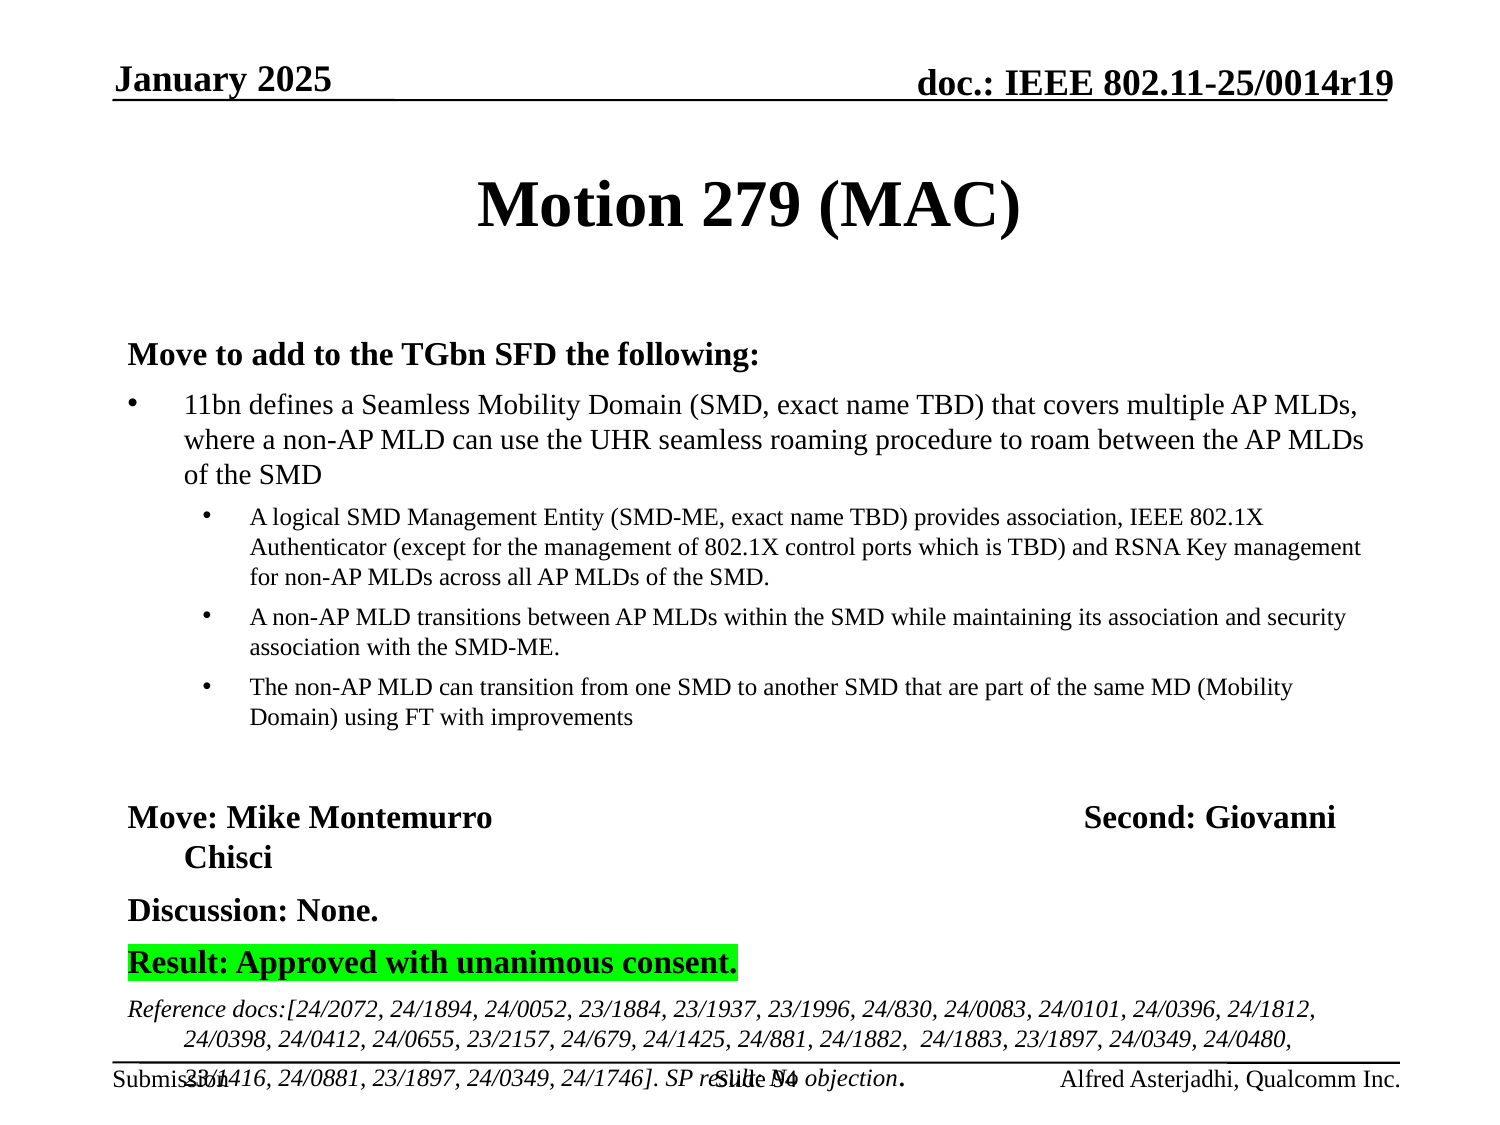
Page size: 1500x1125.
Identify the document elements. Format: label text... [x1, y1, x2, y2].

footer Alfred Asterjadhi, Qualcomm Inc. [878, 1061, 1402, 1093]
title Motion 279 (MAC) [112, 112, 1388, 288]
slide_number Slide 94 [712, 1061, 800, 1123]
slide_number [114, 54, 423, 100]
list Move to add to the TGbn SFD the following: 11bn defines a Seamless Mobility Domain (SMD, exact name TBD) that covers multiple AP MLDs, where a non-AP MLD can use the UHR seamless roaming procedure to roam between the AP MLDs of the SMD A logical SMD Management Entity (SMD-ME, exact name TBD) provides association, IEEE 802.1X Authenticator (except for the management of 802.1X control ports which is TBD) and RSNA Key management for non-AP MLDs across all AP MLDs of the SMD. A non-AP MLD transitions between AP MLDs within the SMD while maintaining its association and security association with the SMD-ME. The non-AP MLD can transition from one SMD to another SMD that are part of the same MD (Mobility Domain) using FT with improvements Move: Mike Montemurro Second: Giovanni Chisci Discussion: None. Result: Approved with unanimous consent. Reference docs:[24/2072, 24/1894, 24/0052, 23/1884, 23/1937, 23/1996, 24/830, 24/0083, 24/0101, 24/0396, 24/1812, 24/0398, 24/0412, 24/0655, 23/2157, 24/679, 24/1425, 24/881, 24/1882, 24/1883, 23/1897, 24/0349, 24/0480, 23/1416, 24/0881, 23/1897, 24/0349, 24/1746]. SP result: No objection. [112, 324, 1388, 1063]
